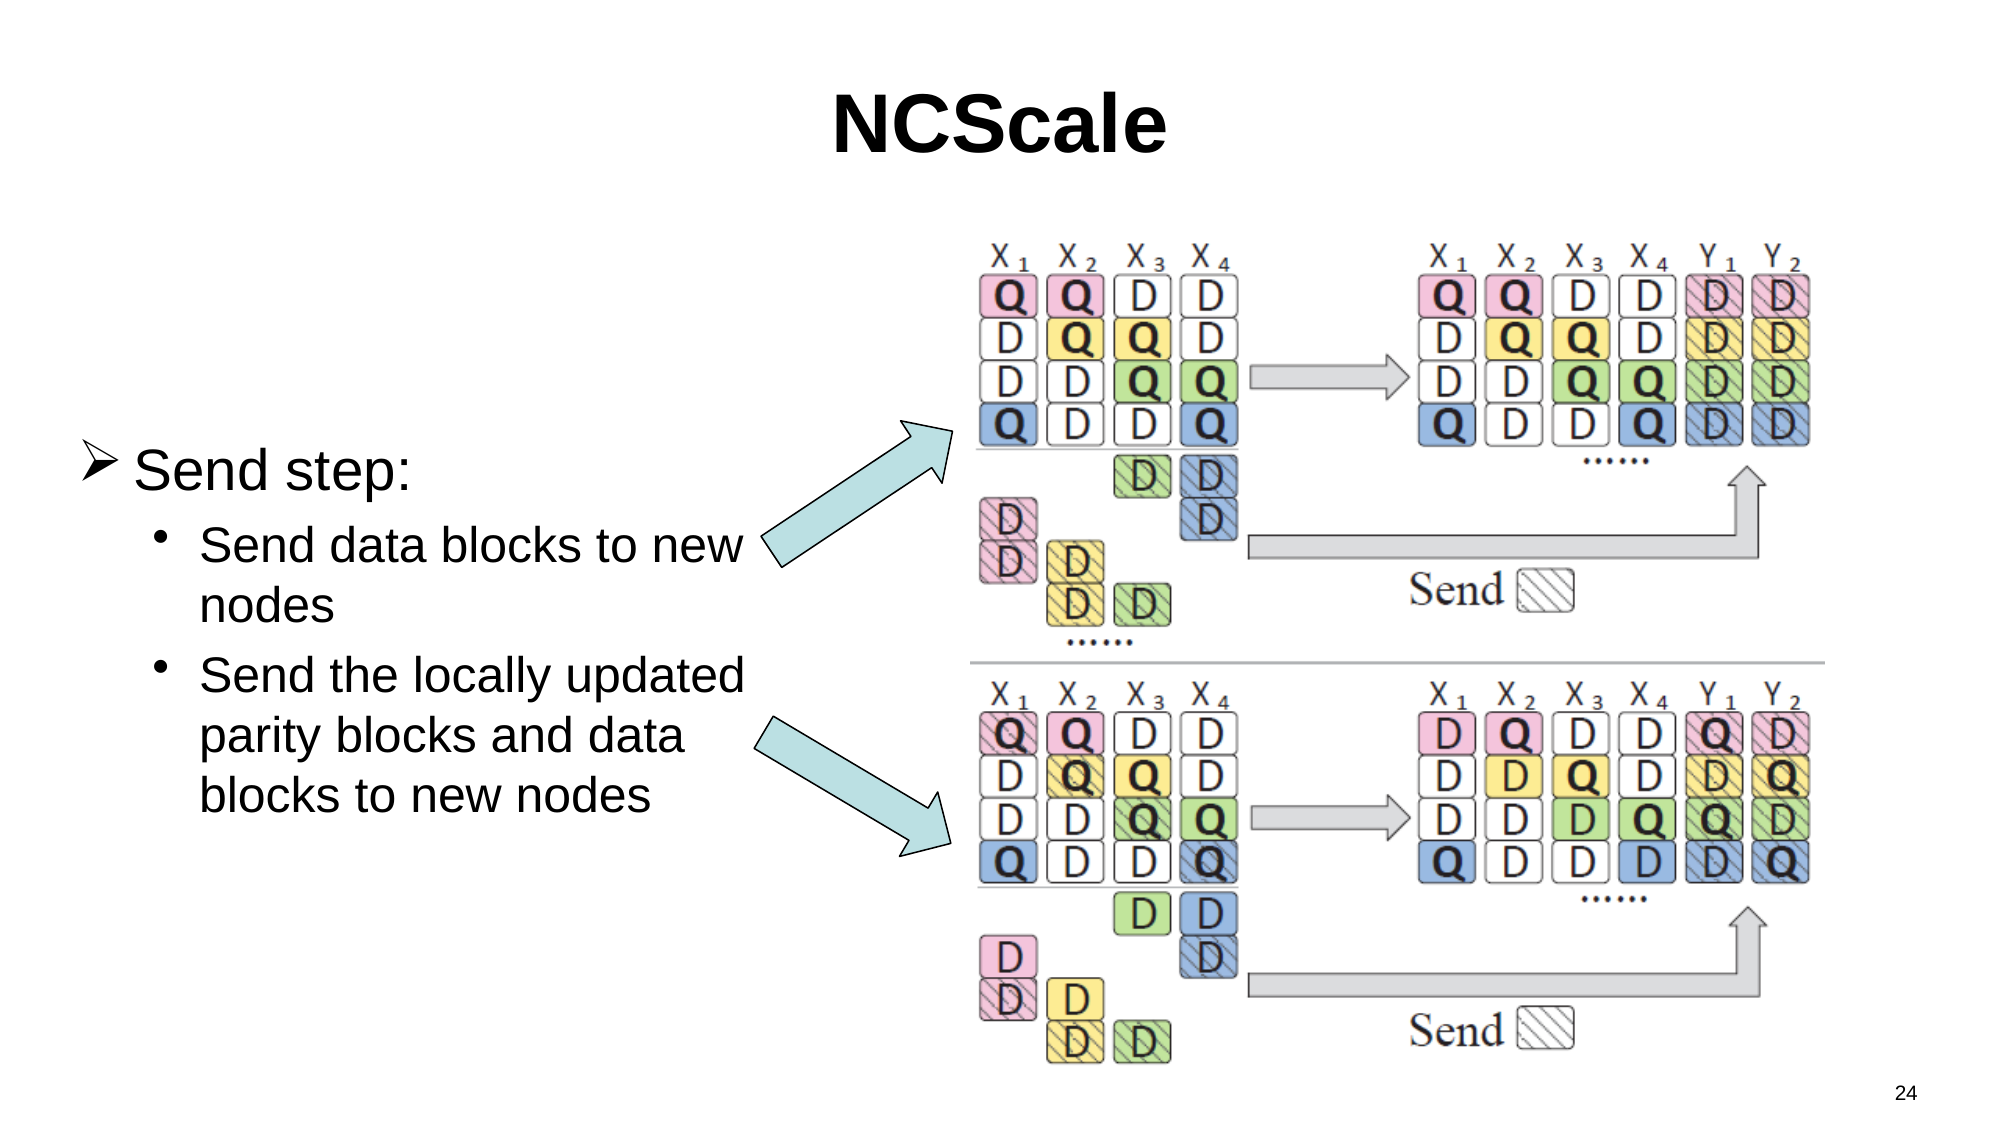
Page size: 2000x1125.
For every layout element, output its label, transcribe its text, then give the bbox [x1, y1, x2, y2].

title NCScale [99, 24, 1900, 213]
text_box [754, 716, 951, 857]
text_box [760, 420, 953, 568]
list Send step: Send data blocks to new nodes Send the locally updated parity blocks and data blocks to new nodes [62, 425, 837, 863]
picture [969, 236, 1825, 1073]
slide_number 24 [1466, 1072, 1933, 1125]
